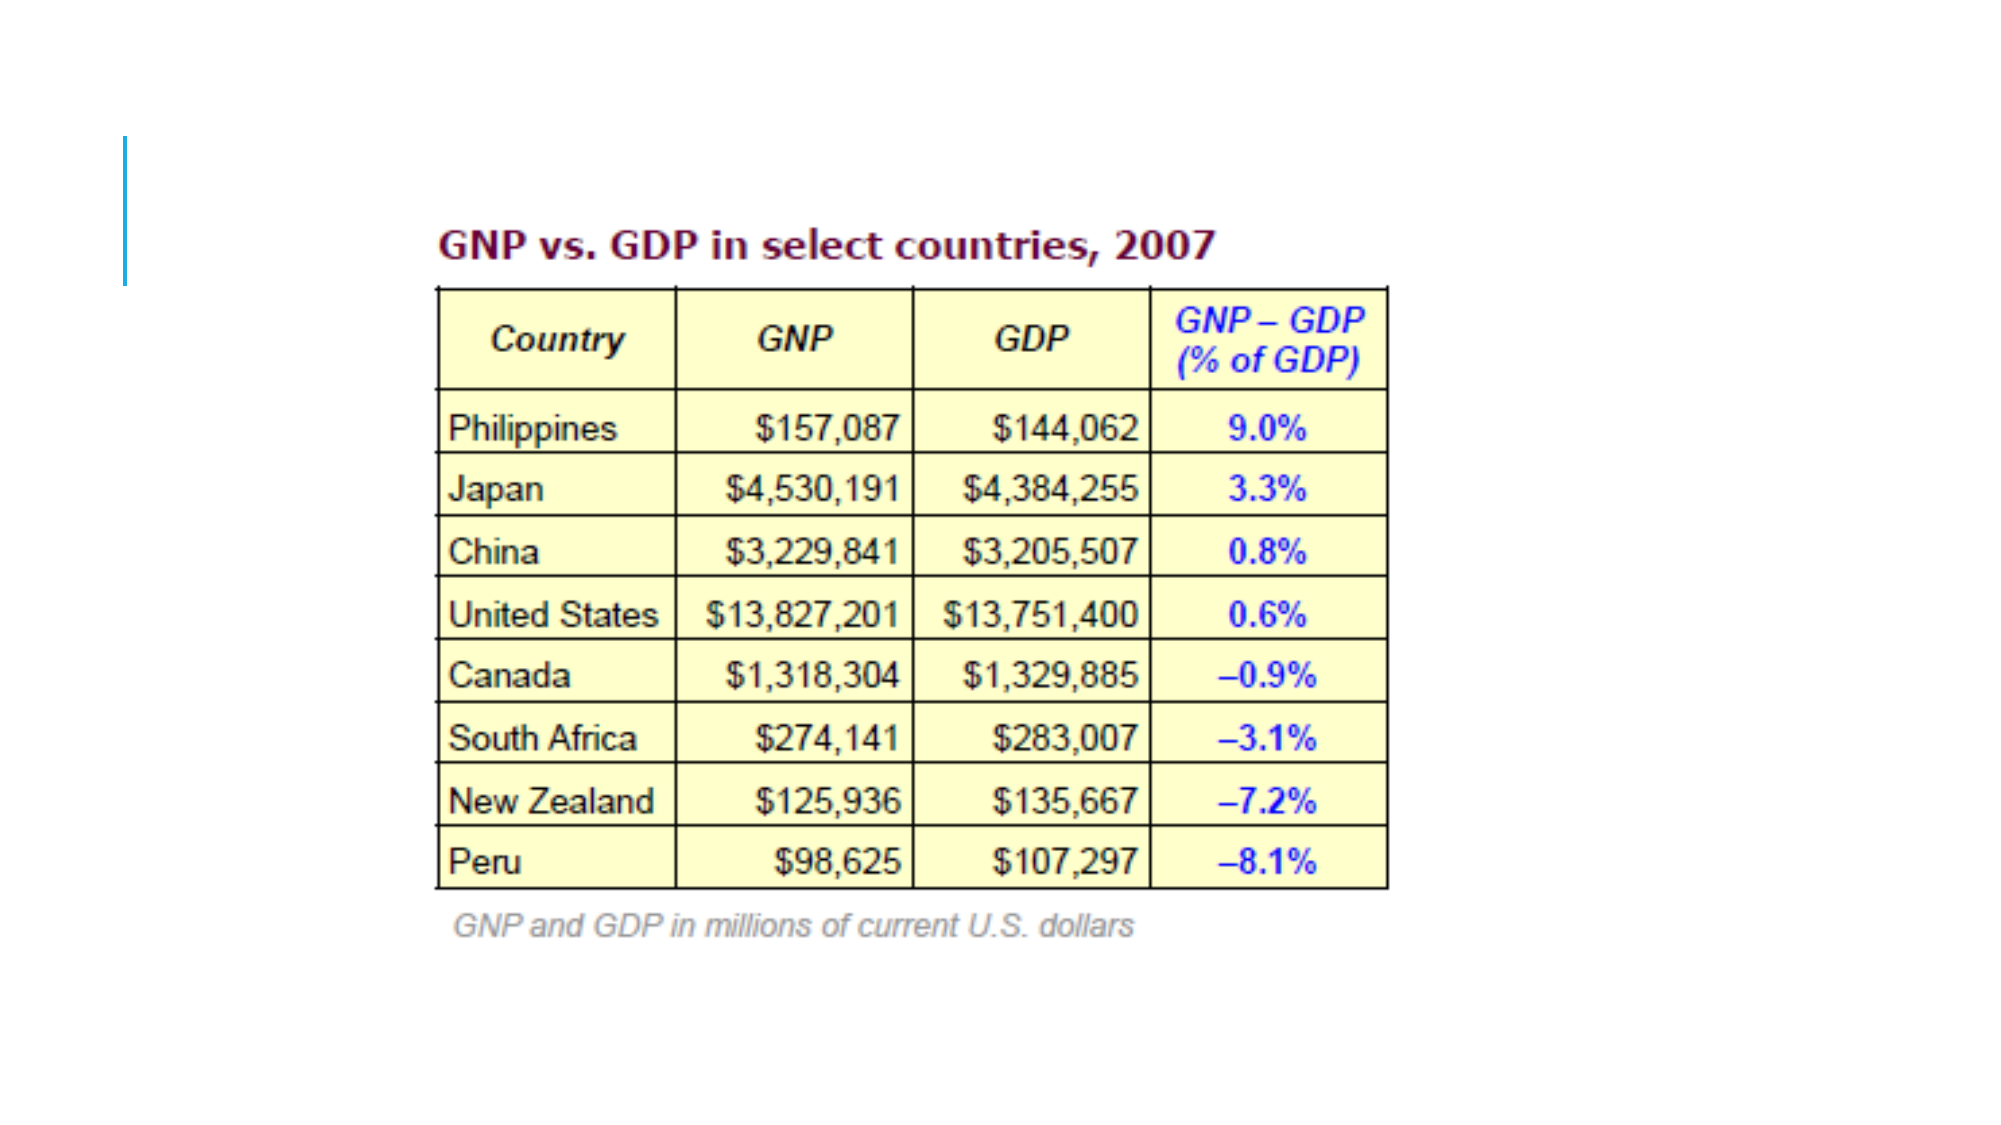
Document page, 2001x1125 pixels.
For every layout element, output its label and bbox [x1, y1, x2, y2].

list [413, 218, 1412, 940]
